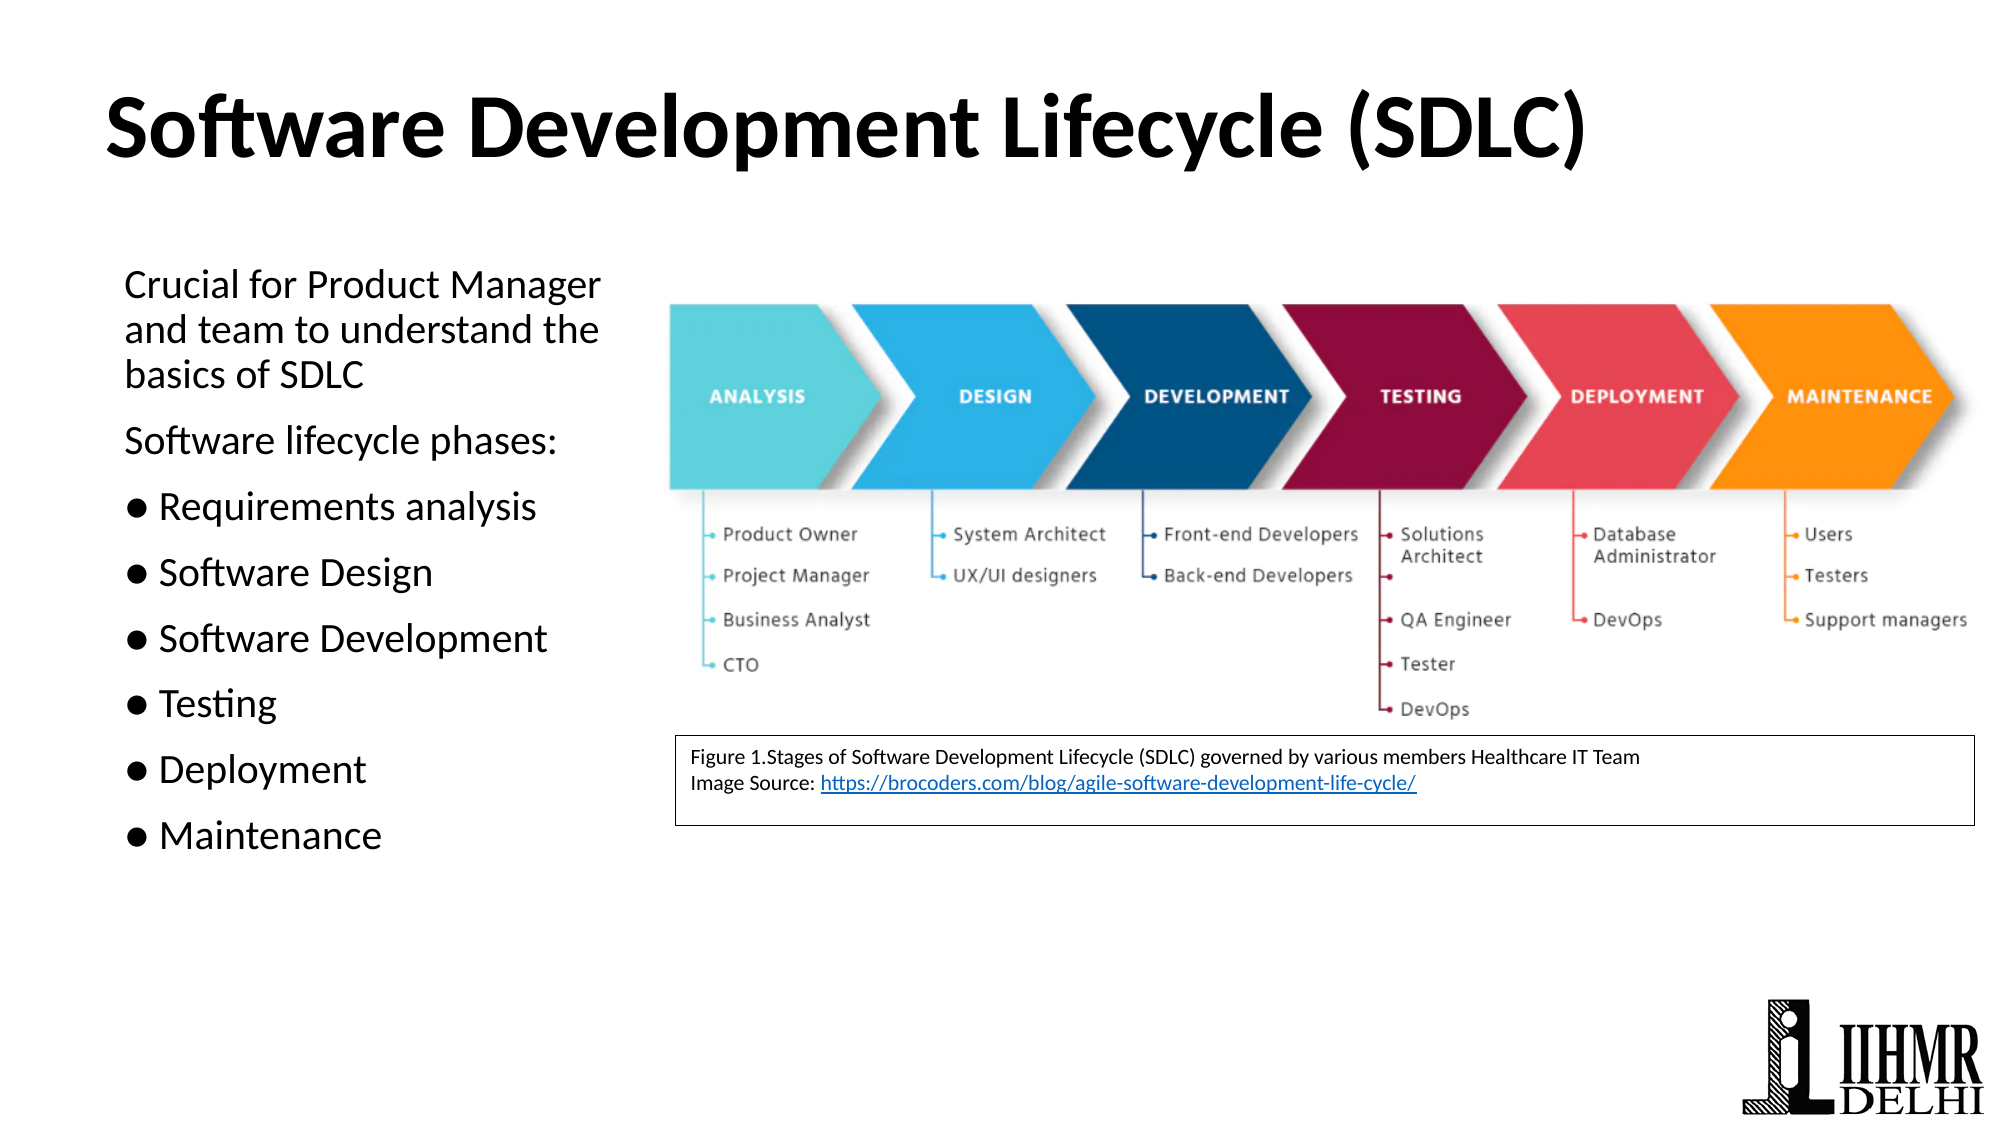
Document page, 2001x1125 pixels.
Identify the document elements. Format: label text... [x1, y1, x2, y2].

list Crucial for Product Manager and team to understand the basics of SDLC Software lifecycle phases: ● Requirements analysis ● Software Design ● Software Development ● Testing ● Deployment ● Maintenance [90, 255, 638, 927]
title Software Development Lifecycle (SDLC) [90, 19, 1816, 237]
picture [657, 278, 1993, 736]
picture [1742, 996, 2000, 1115]
text_box Figure 1.Stages of Software Development Lifecycle (SDLC) governed by various members Healthcare IT Team Image Source: https://brocoders.com/blog/agile-software-development-life-cycle/ [675, 743, 1975, 826]
